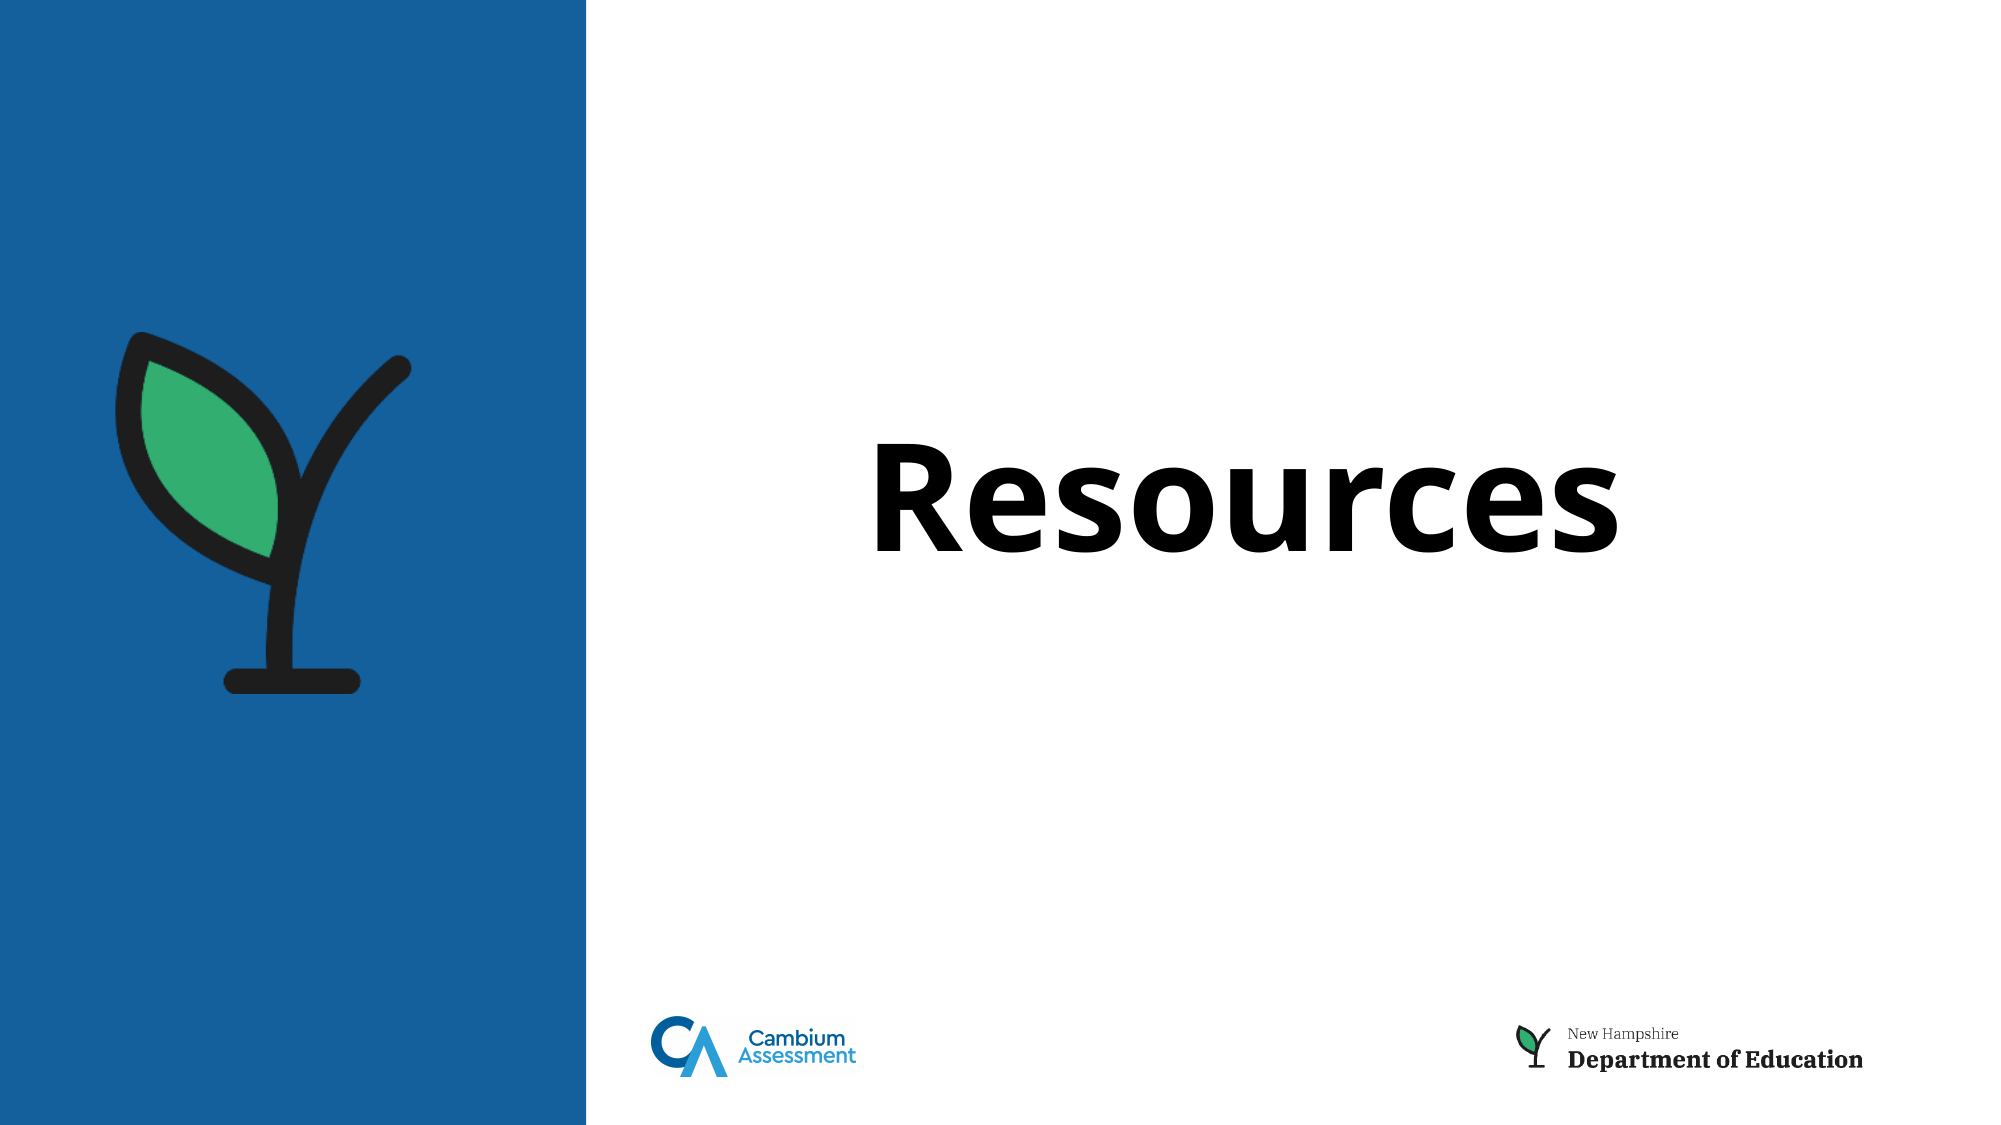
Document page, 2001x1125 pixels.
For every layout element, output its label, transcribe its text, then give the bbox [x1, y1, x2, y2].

picture [651, 1016, 856, 1077]
picture [0, 332, 645, 694]
title Resources [676, 199, 1813, 592]
picture [1516, 1025, 1863, 1072]
